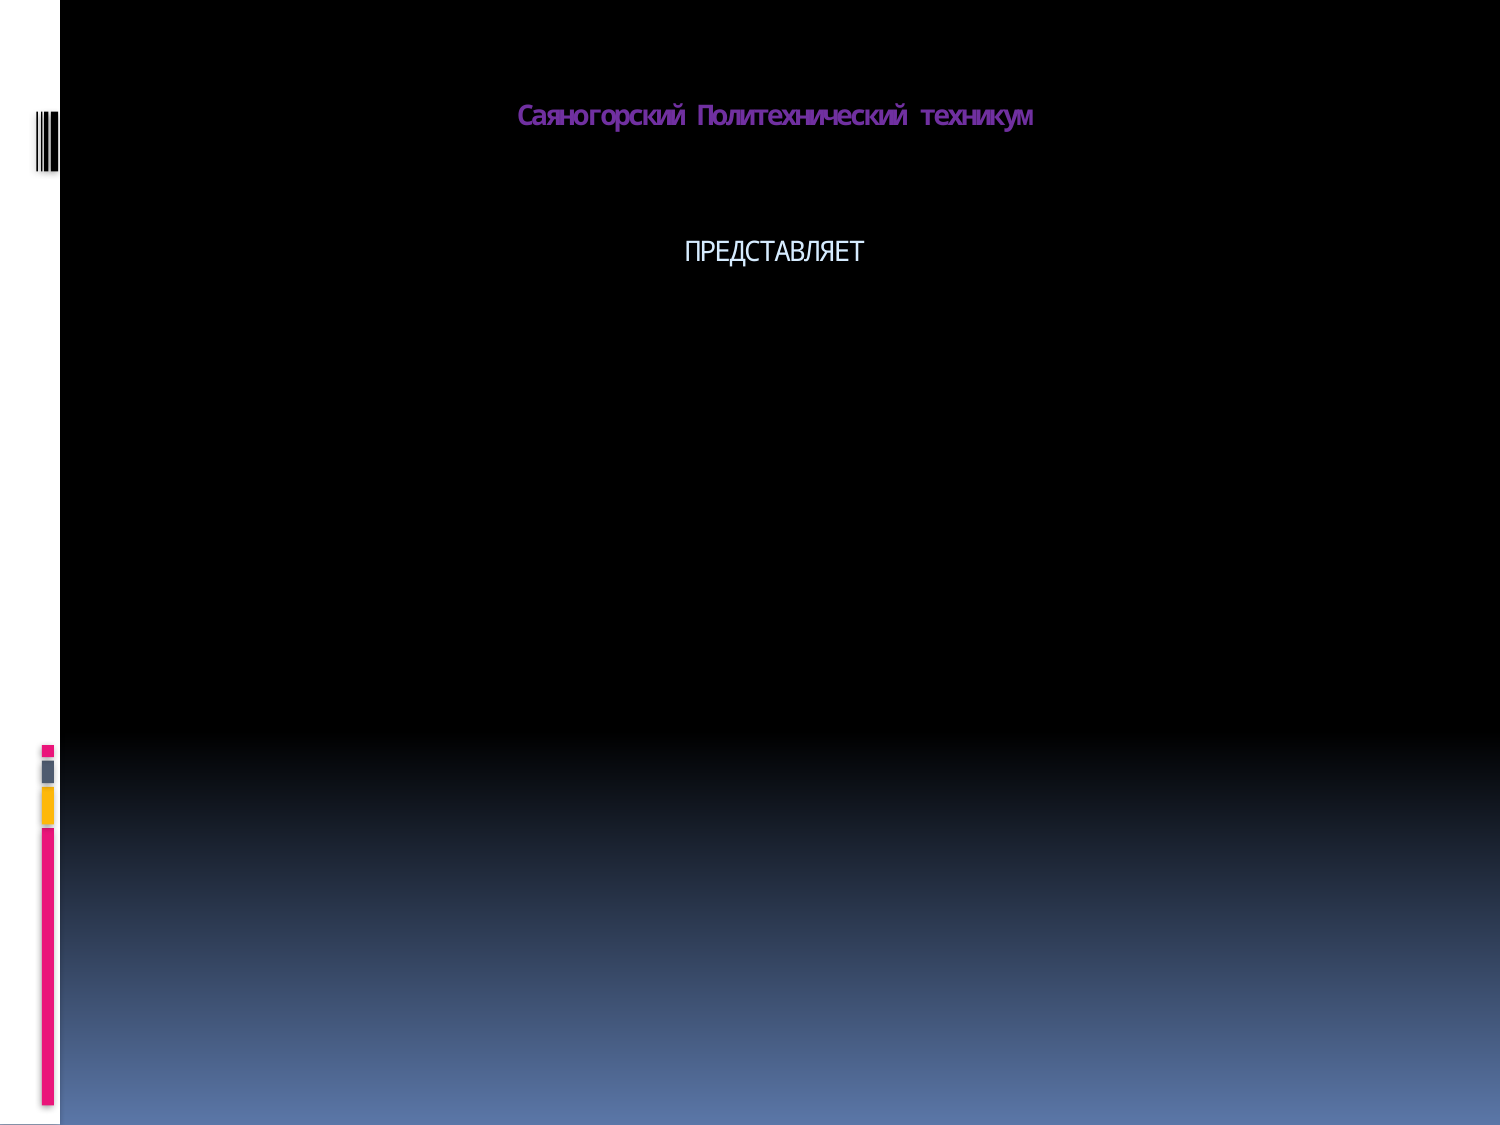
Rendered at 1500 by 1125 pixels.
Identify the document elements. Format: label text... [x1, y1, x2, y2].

title Саяногорский Политехнический техникум ПРЕДСТАВЛЯЕТ [100, 90, 1451, 278]
